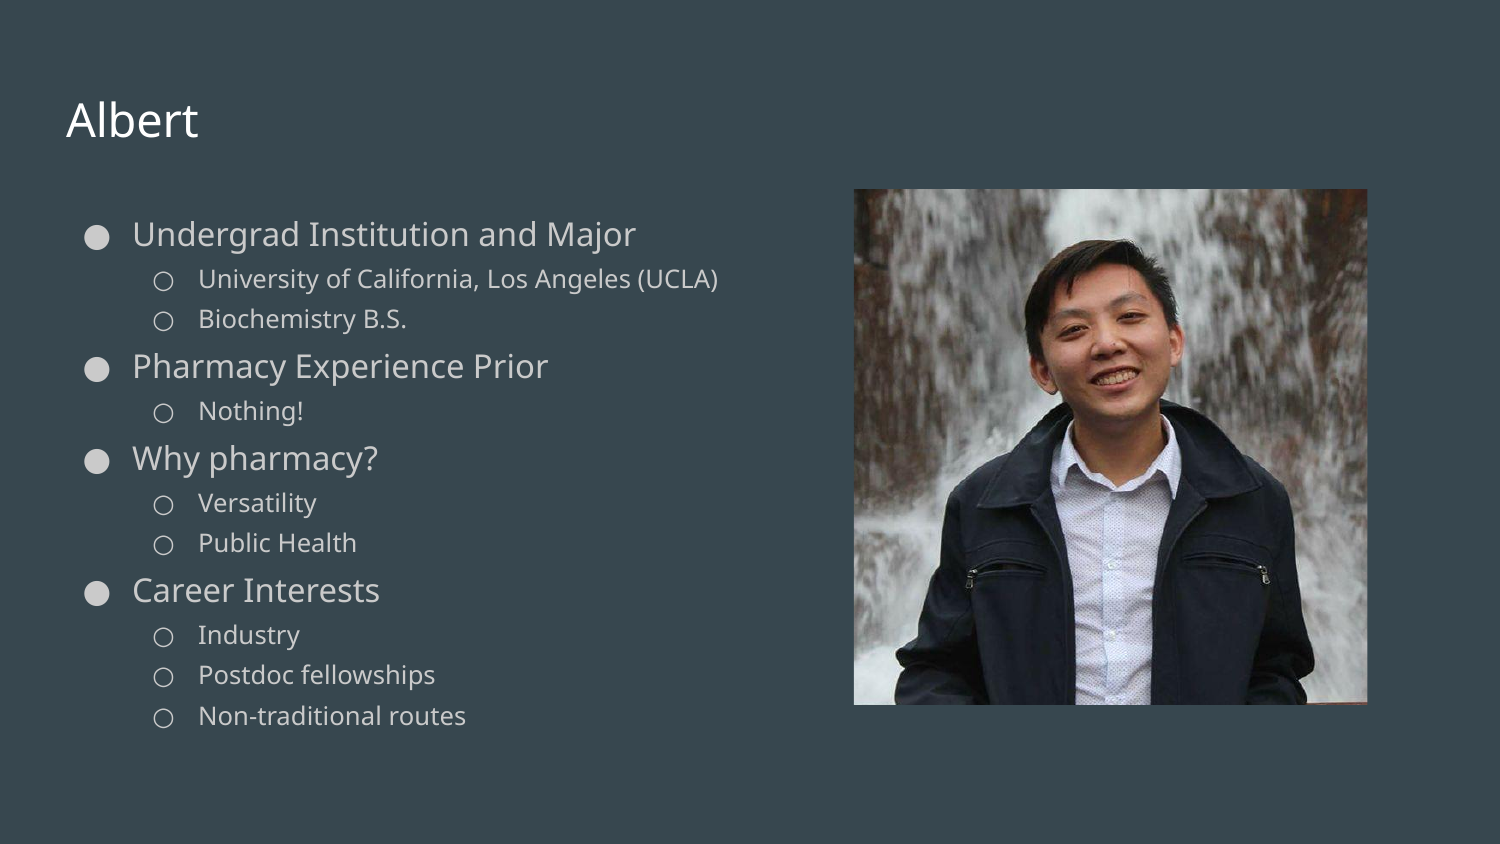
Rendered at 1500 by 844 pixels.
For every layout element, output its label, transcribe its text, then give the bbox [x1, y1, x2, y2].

title Albert [51, 72, 1449, 167]
list Undergrad Institution and Major University of California, Los Angeles (UCLA) Biochemistry B.S. Pharmacy Experience Prior Nothing! Why pharmacy? Versatility Public Health Career Interests Industry Postdoc fellowships Non-traditional routes [51, 189, 1449, 750]
picture [853, 188, 1368, 706]
